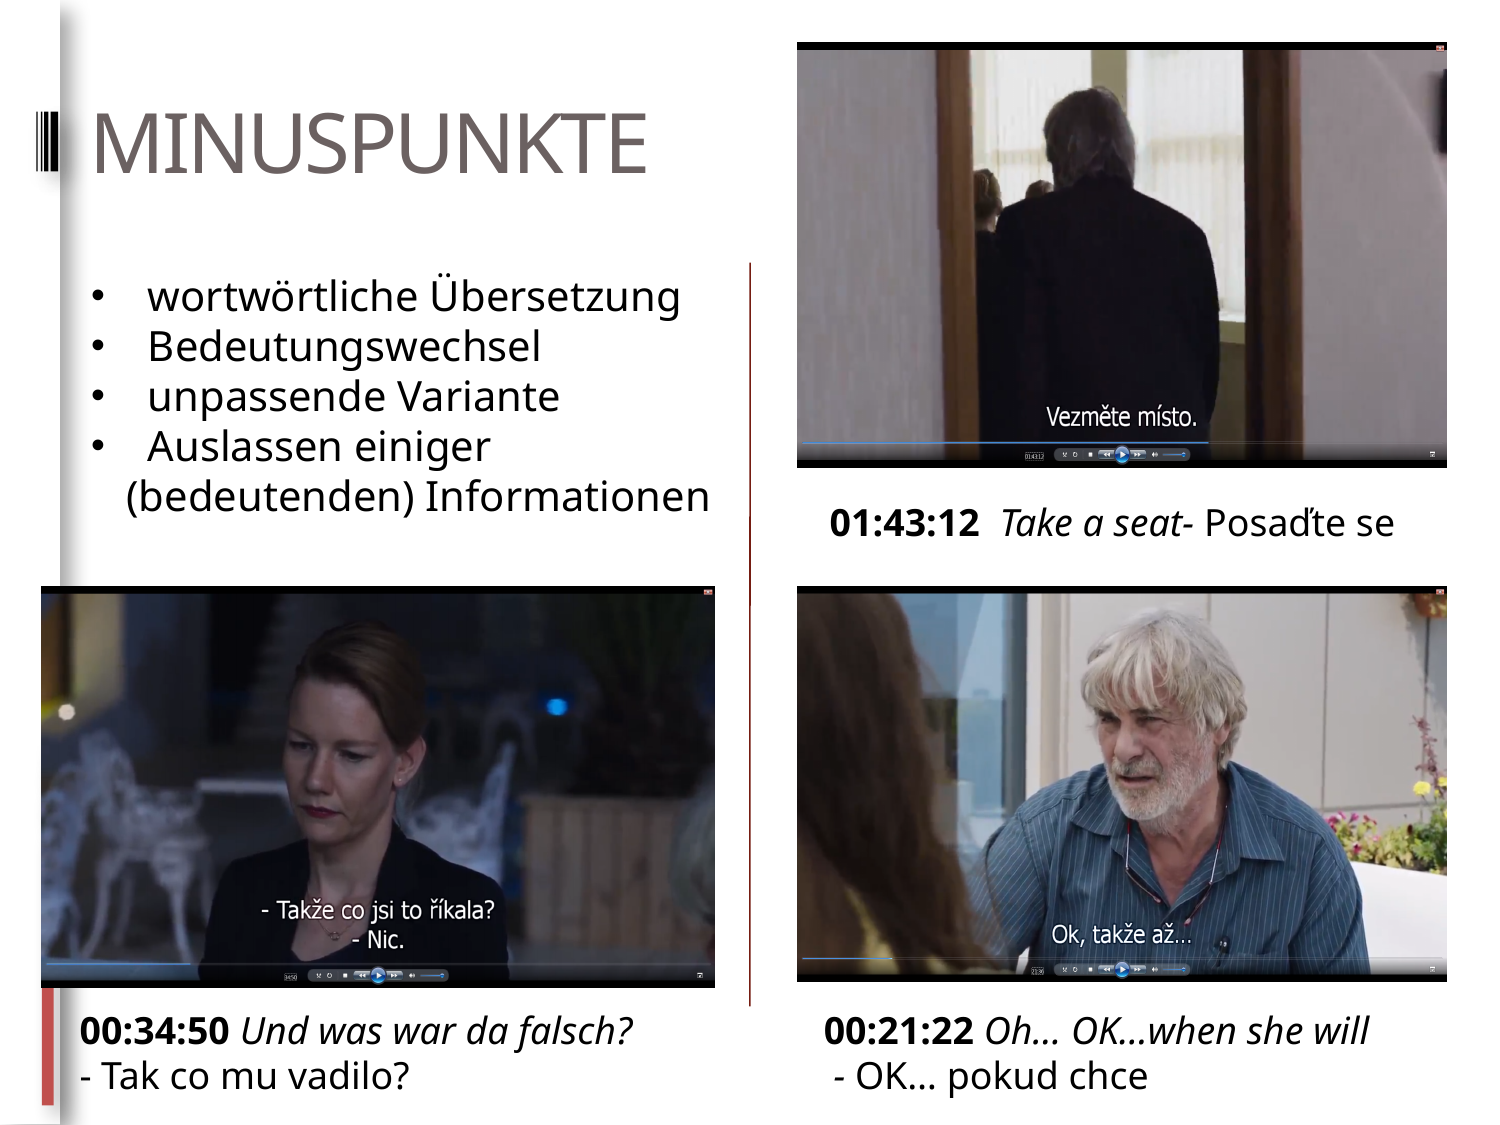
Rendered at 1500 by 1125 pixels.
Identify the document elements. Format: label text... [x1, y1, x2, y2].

text_box 00:34:50 Und was war da falsch? - Tak co mu vadilo? [64, 999, 715, 1105]
text_box MINUSPUNKTE [75, 34, 1425, 247]
picture [40, 585, 715, 988]
text_box 01:43:12 Take a seat- Posaďte se [814, 491, 1500, 552]
picture [796, 585, 1447, 982]
picture [796, 42, 1447, 469]
text_box 00:21:22 Oh… OK…when she will - OK… pokud chce [808, 999, 1447, 1105]
text_box wortwörtliche Übersetzung Bedeutungswechsel unpassende Variante Auslassen einiger (bedeutenden) Informationen [76, 262, 739, 1005]
